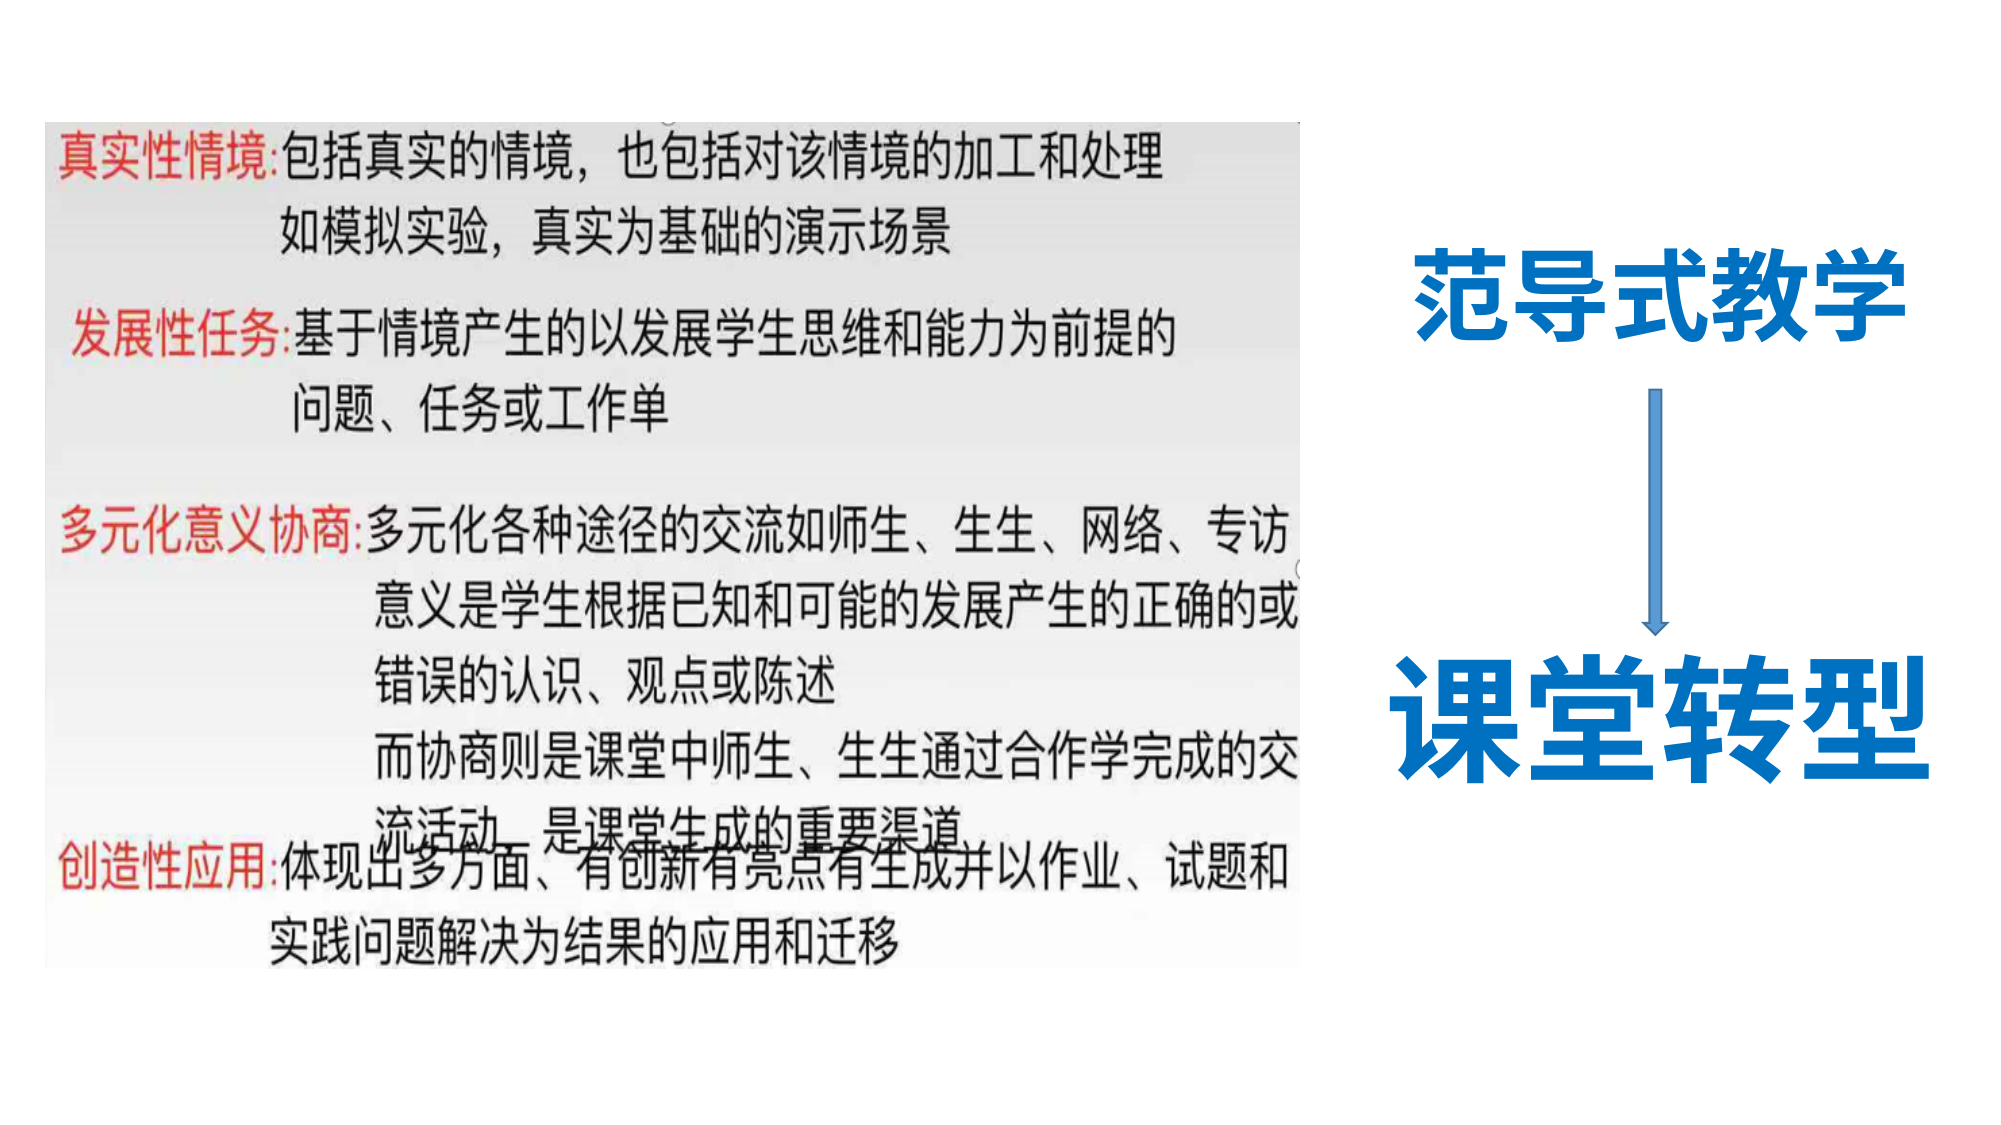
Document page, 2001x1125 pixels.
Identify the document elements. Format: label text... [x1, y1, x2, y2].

text_box [1641, 388, 1670, 637]
text_box 范导式教学 [1300, 225, 2000, 361]
picture [45, 122, 1300, 969]
text_box 课堂转型 [1300, 626, 2000, 806]
